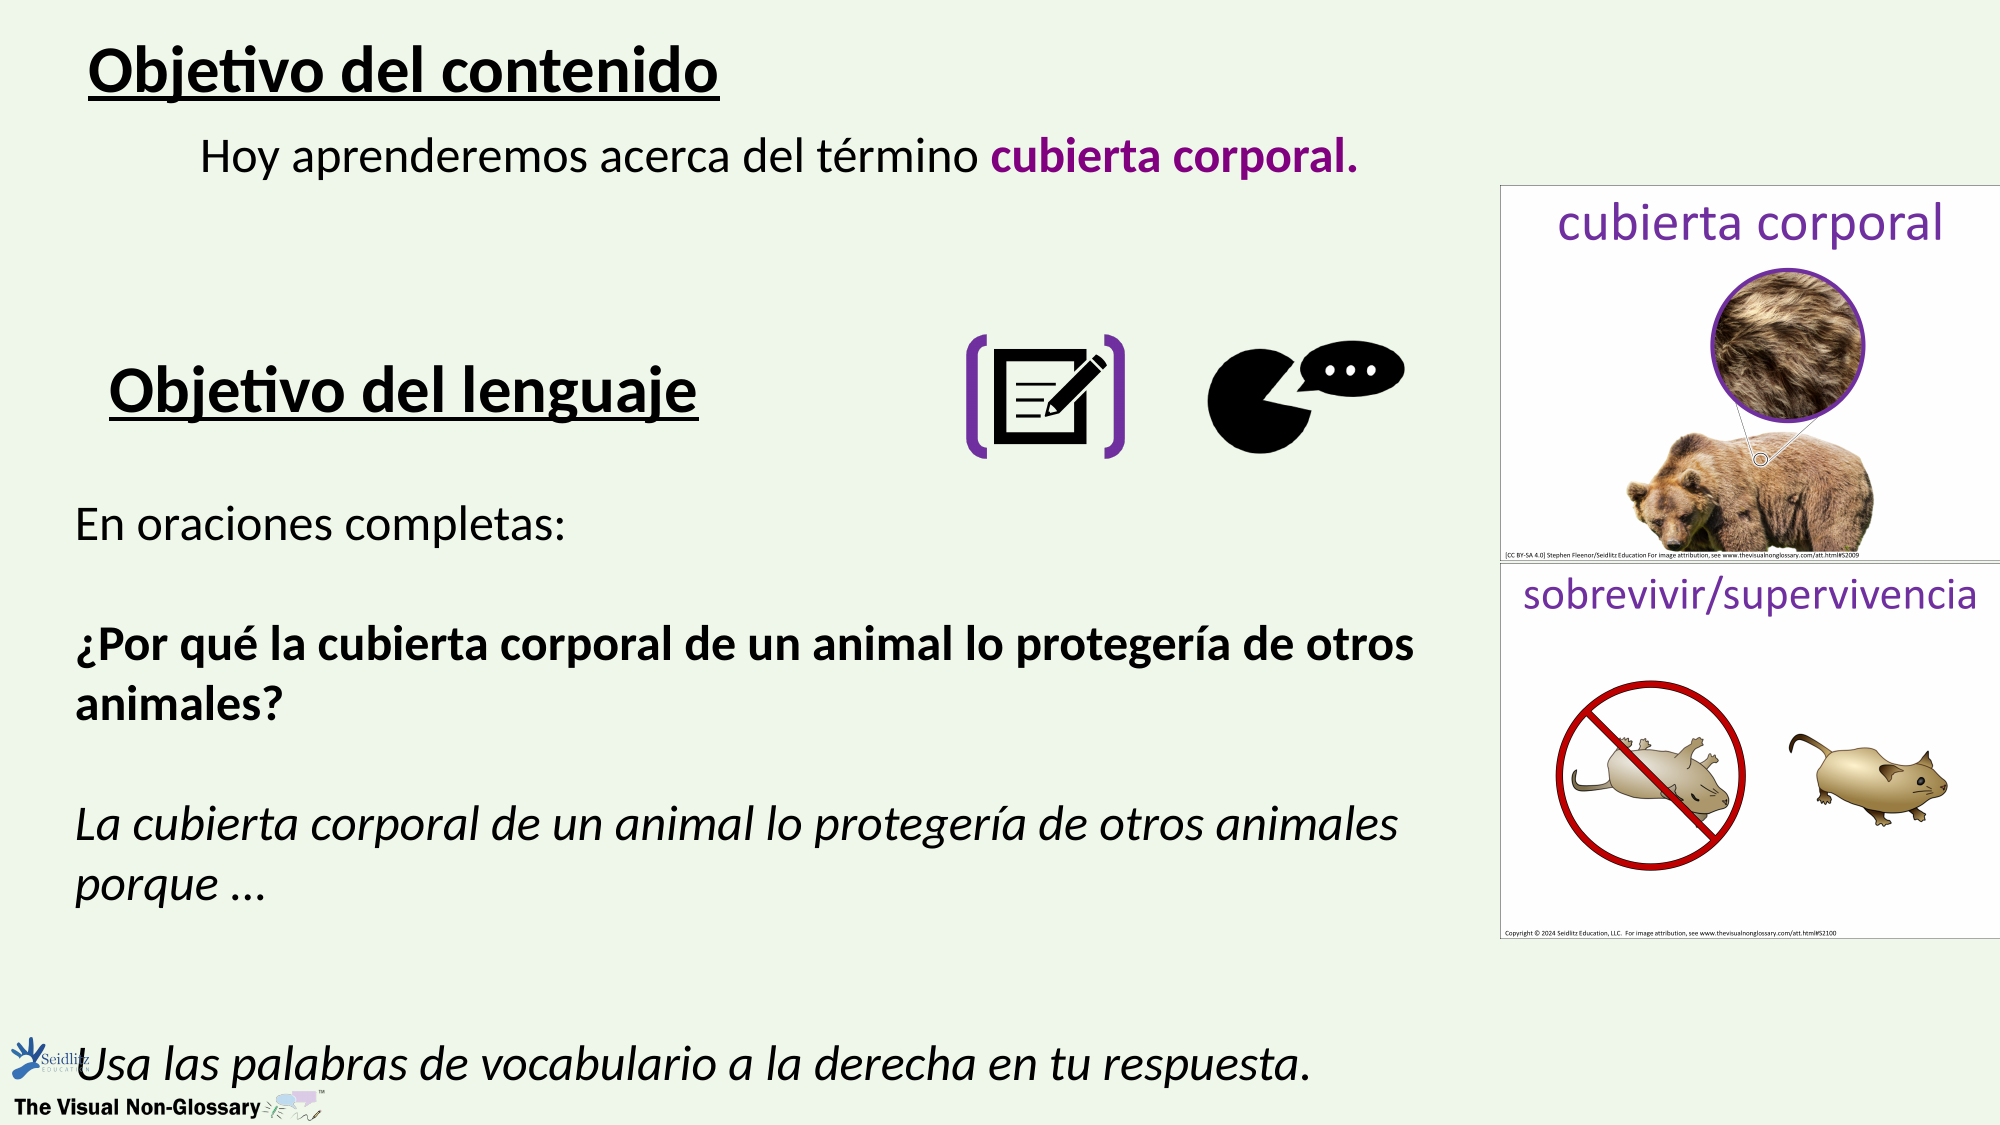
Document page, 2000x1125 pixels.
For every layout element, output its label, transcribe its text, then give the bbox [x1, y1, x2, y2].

picture [1207, 340, 1405, 454]
text_box Objetivo del contenido [73, 17, 735, 113]
picture [1499, 185, 2000, 562]
picture [1499, 563, 2000, 940]
text_box Hoy aprenderemos acerca del término cubierta corporal. [185, 115, 1375, 191]
text_box En oraciones completas: ¿Por qué la cubierta corporal de un animal lo protegería de otros animales? La cubierta corporal de un animal lo protegería de otros animales porque ... Usa las palabras de vocabulario a la derecha en tu respuesta. [59, 437, 1500, 1098]
picture [0, 1034, 328, 1125]
picture [965, 334, 1126, 460]
text_box Objetivo del lenguaje [94, 338, 714, 434]
